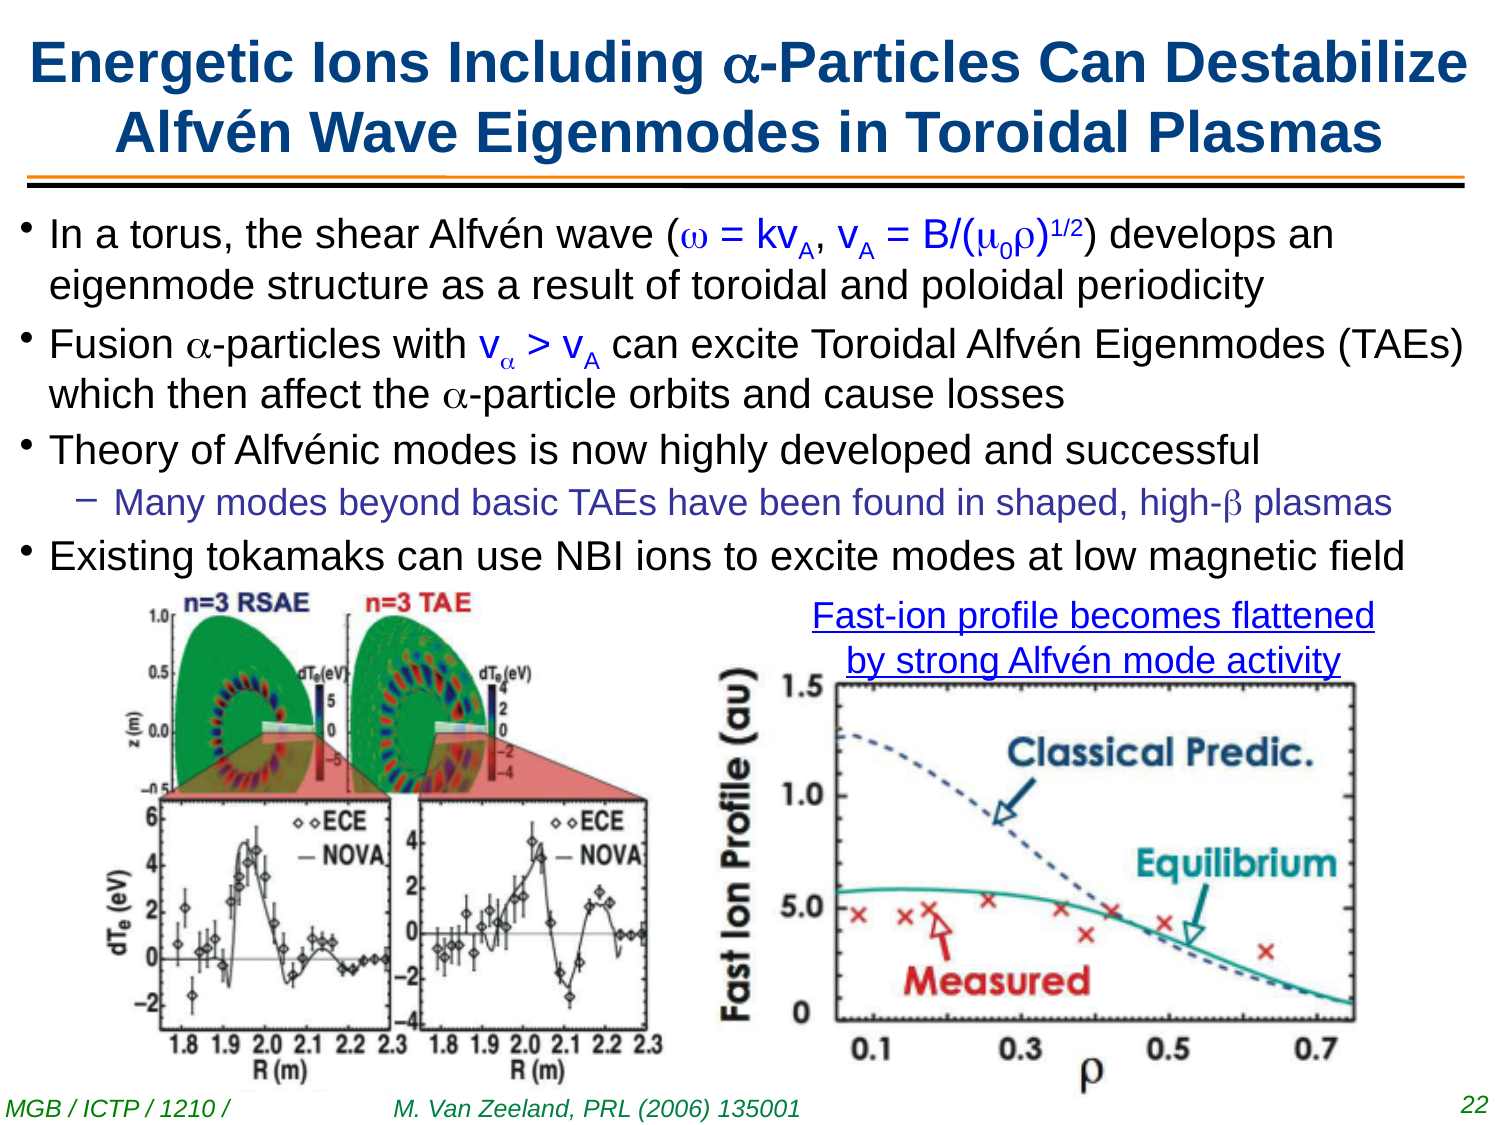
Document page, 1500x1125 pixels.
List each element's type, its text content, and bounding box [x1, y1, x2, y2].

text_box M. Van Zeeland, PRL (2006) 135001 [387, 1092, 816, 1123]
picture [96, 591, 672, 1092]
slide_number MGB / ICTP / 1210 / #2 [1, 1092, 270, 1124]
text_box Fast-ion profile becomes flattened by strong Alfvén mode activity [805, 591, 1382, 682]
slide_number 22 [1458, 1088, 1497, 1119]
picture [715, 664, 1373, 1107]
list In a torus, the shear Alfvén wave ( = kvA, vA = B/(0)1/2) develops an eigenmode structure as a result of toroidal and poloidal periodicity Fusion -particles with v > vA can excite Toroidal Alfvén Eigenmodes (TAEs) which then affect the -particle orbits and cause losses Theory of Alfvénic modes is now highly developed and successful Many modes beyond basic TAEs have been found in shaped, high- plasmas Existing tokamaks can use NBI ions to excite modes at low magnetic field [16, 203, 1486, 577]
title Energetic Ions Including -Particles Can Destabilize Alfvén Wave Eigenmodes in Toroidal Plasmas [0, 15, 1500, 172]
